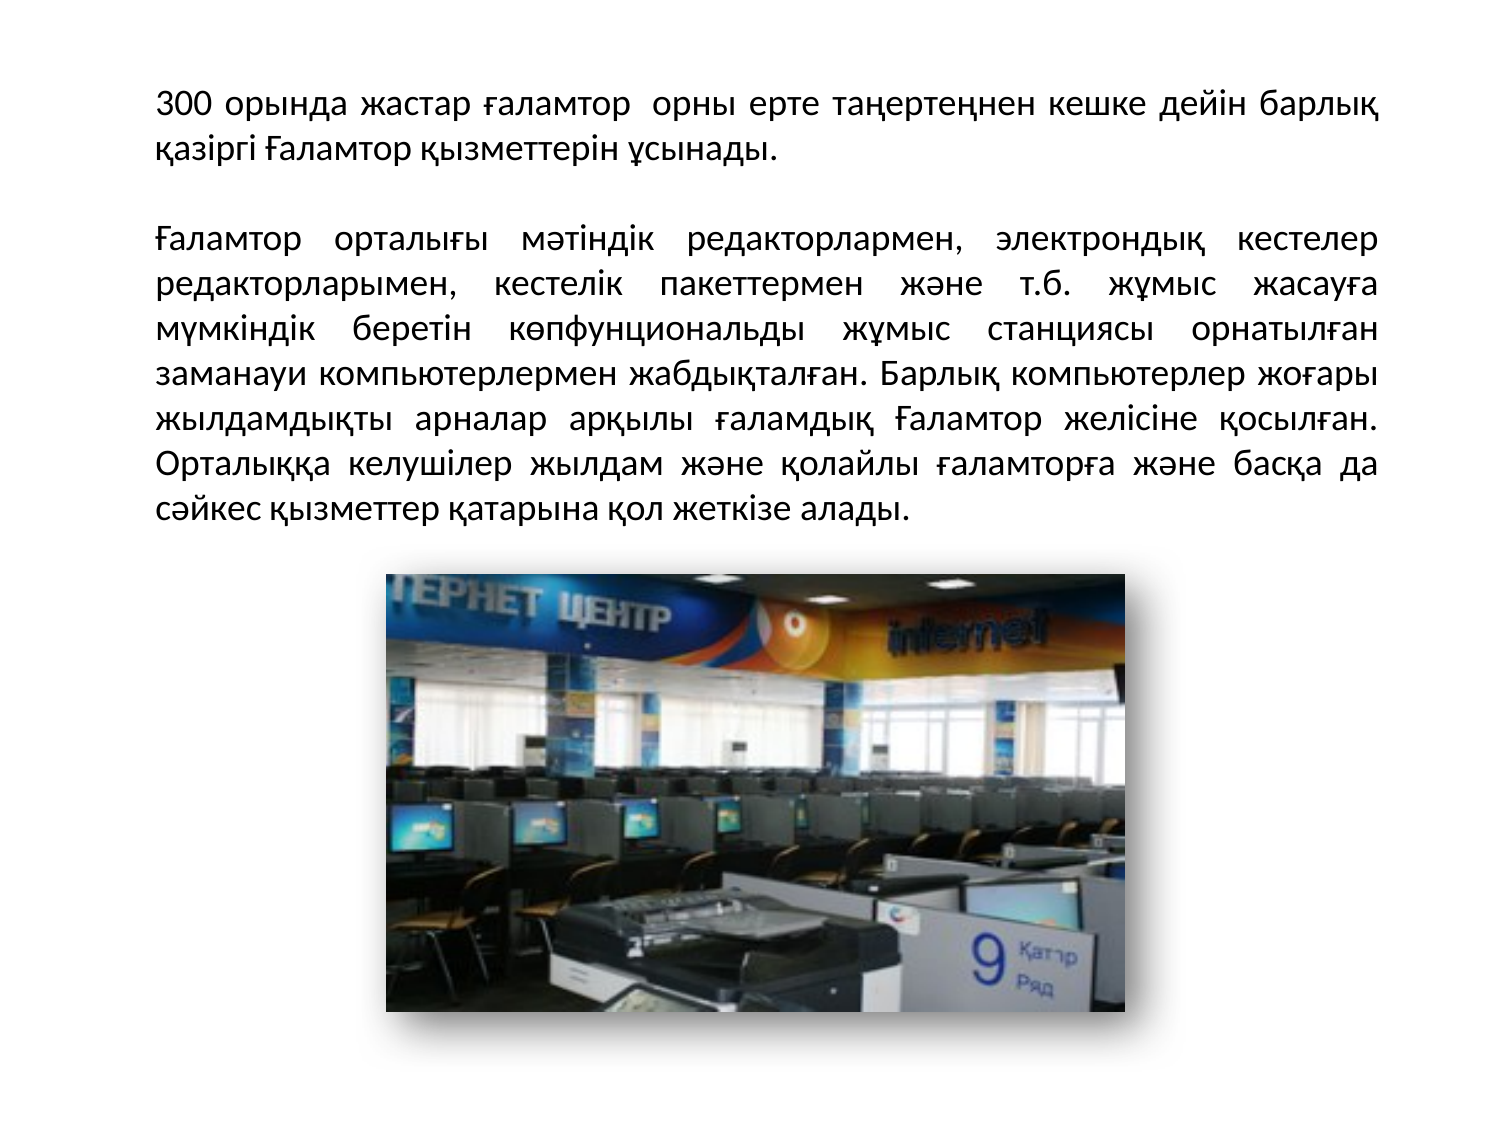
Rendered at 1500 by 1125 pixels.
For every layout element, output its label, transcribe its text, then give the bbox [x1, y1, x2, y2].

picture [386, 574, 1126, 1012]
text_box 300 орында жастар ғаламтор орны ерте таңертеңнен кешке дейін барлық қазіргі Ғаламтор қызметтерін ұсынады. Ғаламтор орталығы мәтіндік редакторлармен, электрондық кестелер редакторларымен, кестелік пакеттермен және т.б. жұмыс жасауға мүмкіндік беретін көпфунциональды жұмыс станциясы орнатылған заманауи компьютерлермен жабдықталған. Барлық компьютерлер жоғары жылдамдықты арналар арқылы ғаламдық Ғаламтор желісіне қосылған. Орталыққа келушілер жылдам және қолайлы ғаламторға және басқа да сәйкес қызметтер қатарына қол жеткізе алады. [140, 70, 1395, 625]
